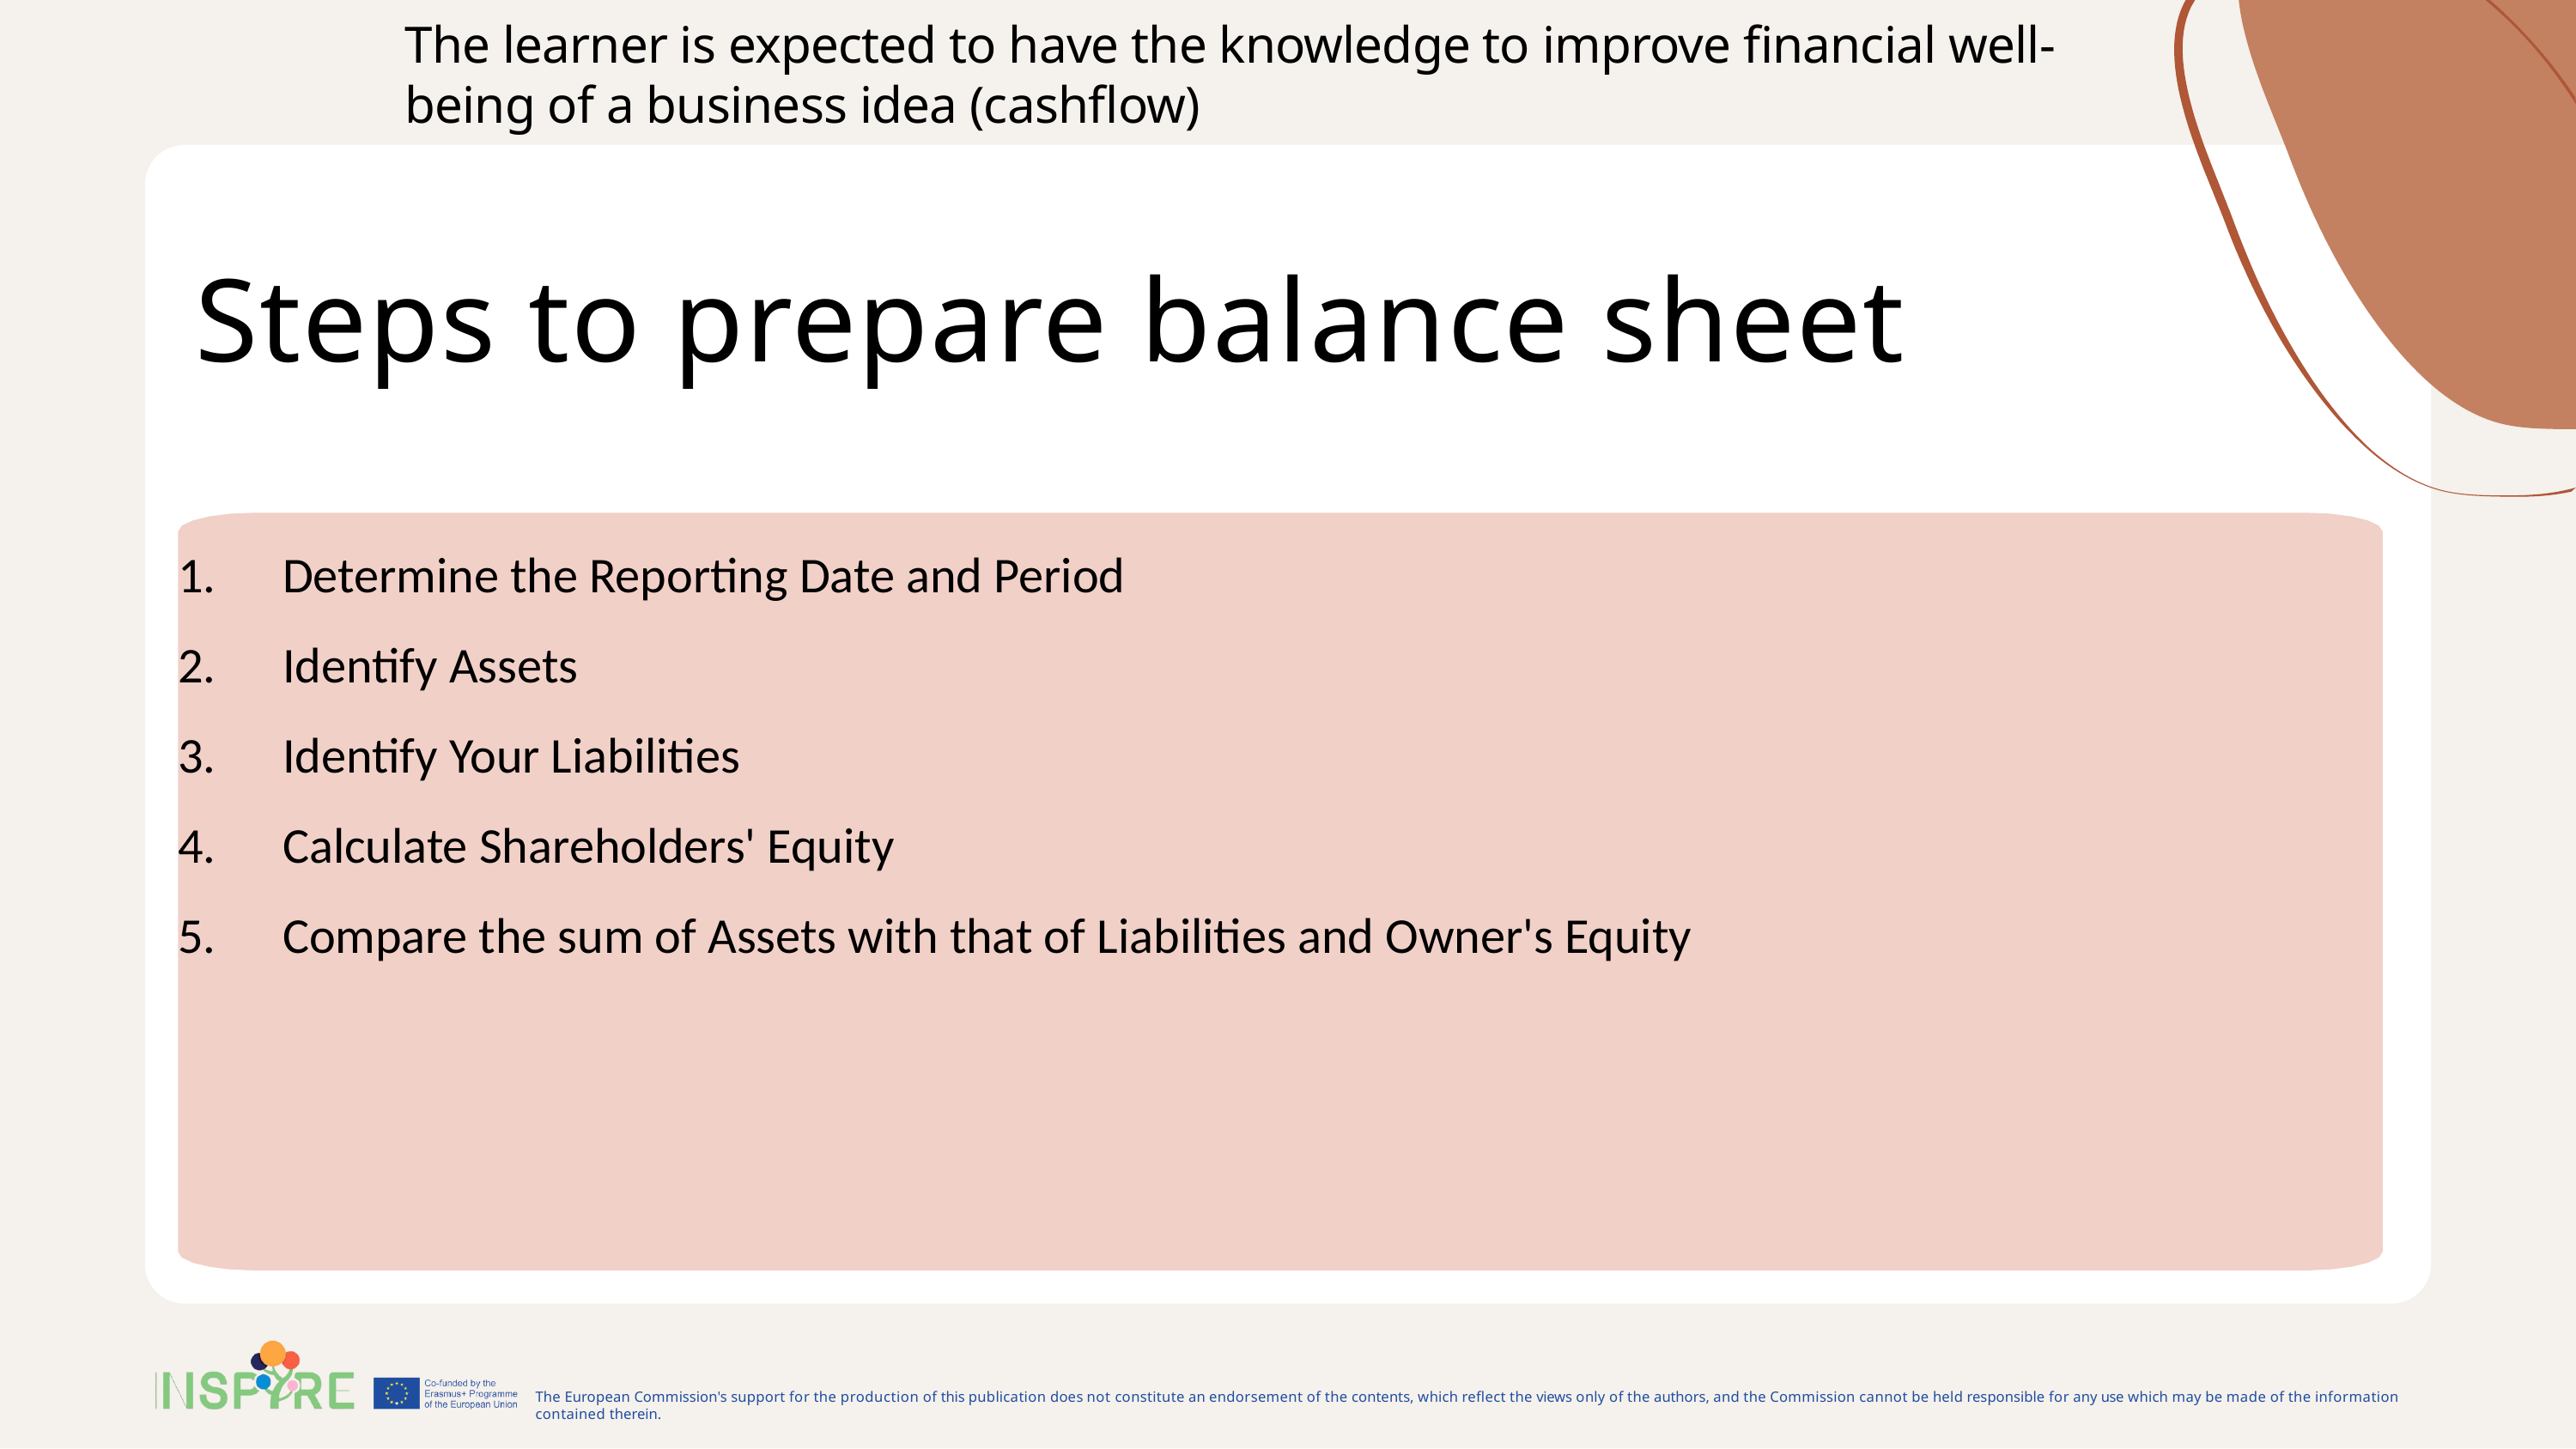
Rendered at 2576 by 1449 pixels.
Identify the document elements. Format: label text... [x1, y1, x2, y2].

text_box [144, 1328, 577, 1435]
text_box Determine the Reporting Date and Period Identify Assets Identify Your Liabilities Calculate Shareholders' Equity Compare the sum of Assets with that of Liabilities and Owner's Equity [178, 512, 2383, 1271]
text_box Steps to prepare balance sheet [193, 246, 2169, 385]
footer The European Commission's support for the production of this publication does not constitute an endorsement of the contents, which reflect the views only of the authors, and the Commission cannot be held responsible for any use which may be made of the information contained therein. [533, 1386, 2414, 1449]
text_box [2173, 0, 2576, 498]
text_box The learner is expected to have the knowledge to improve financial well-being of a business idea (cashflow) [403, 10, 2142, 133]
